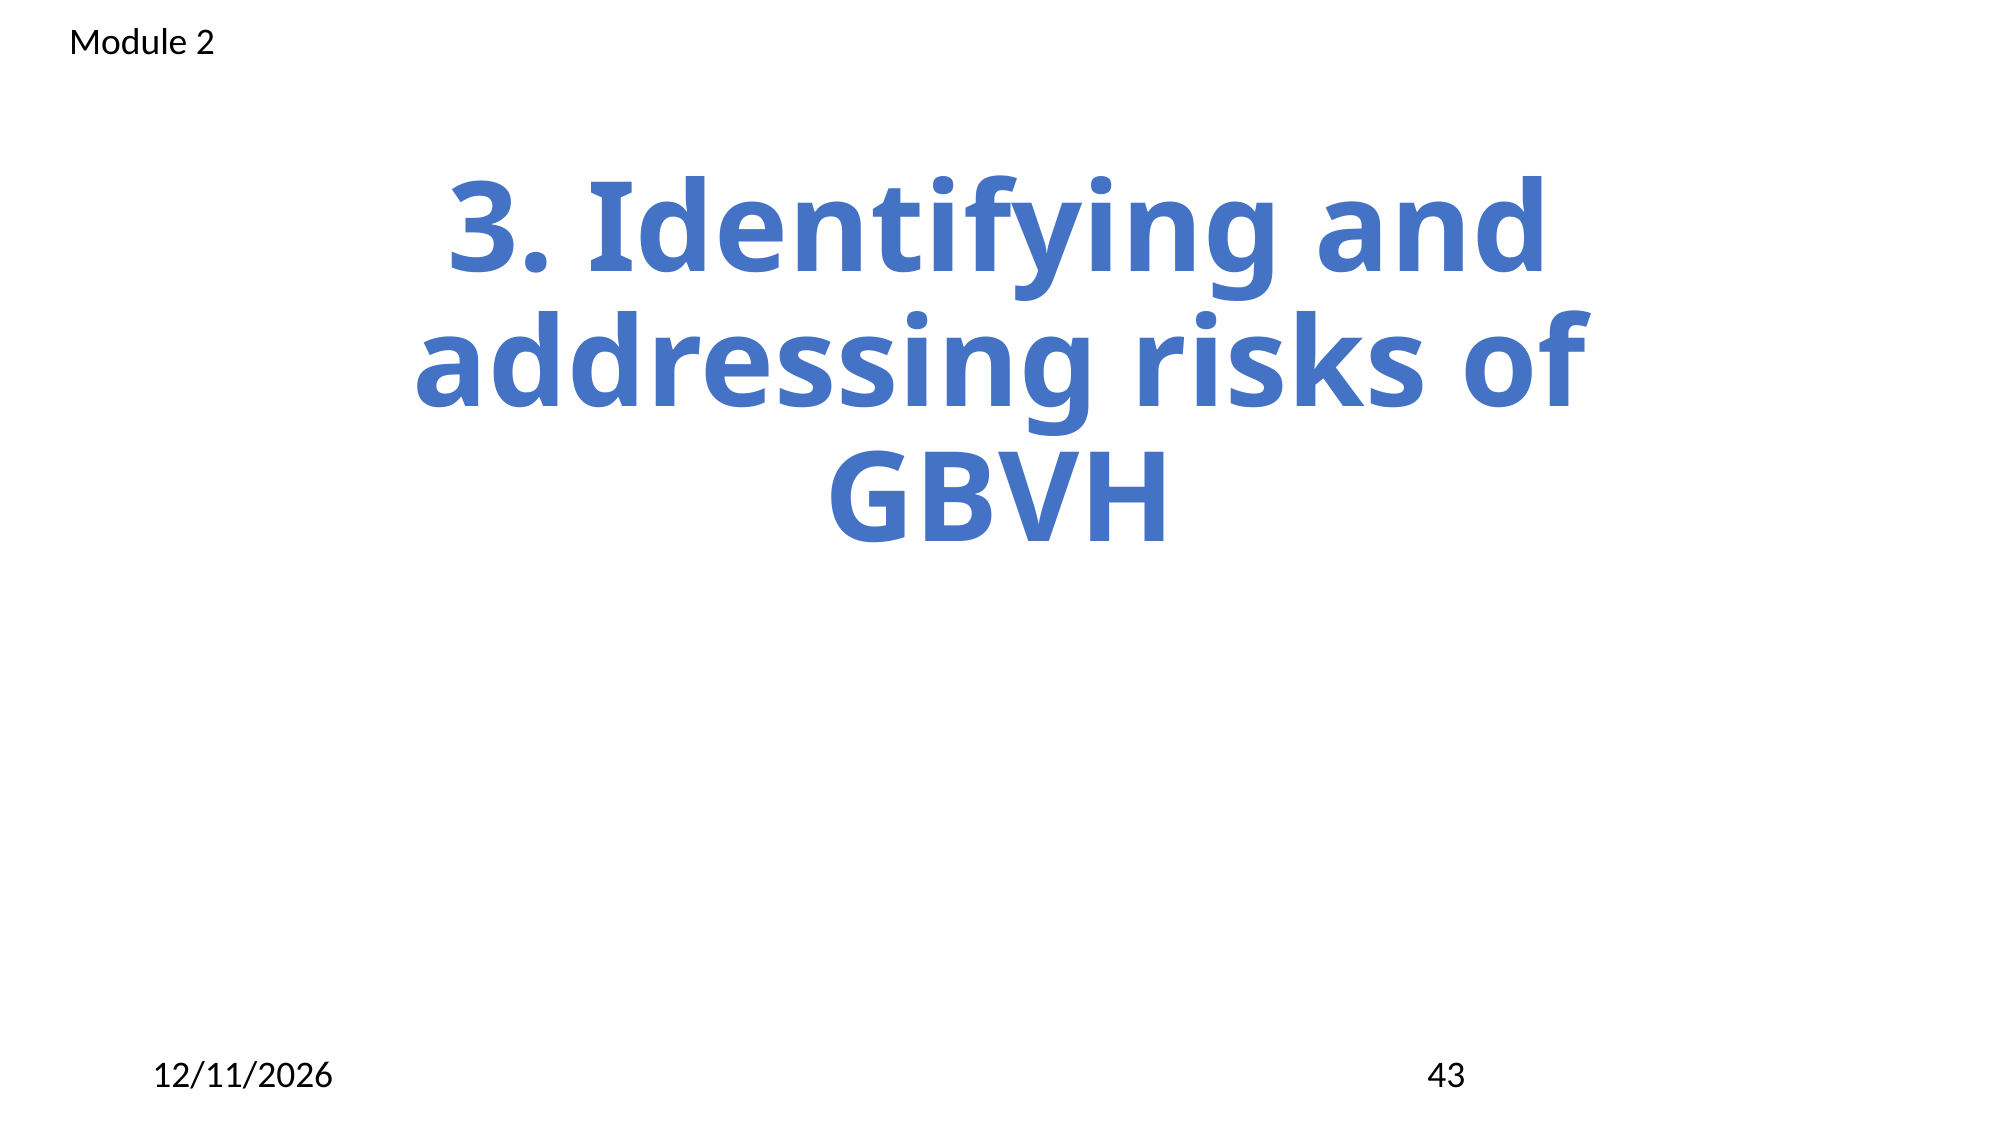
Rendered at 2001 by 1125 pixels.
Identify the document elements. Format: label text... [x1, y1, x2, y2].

title 3. Identifying and addressing risks of GBVH [249, 184, 1750, 576]
slide_number 43 [1412, 1042, 1863, 1103]
text_box Module 2 [54, 9, 231, 70]
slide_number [137, 1042, 588, 1103]
